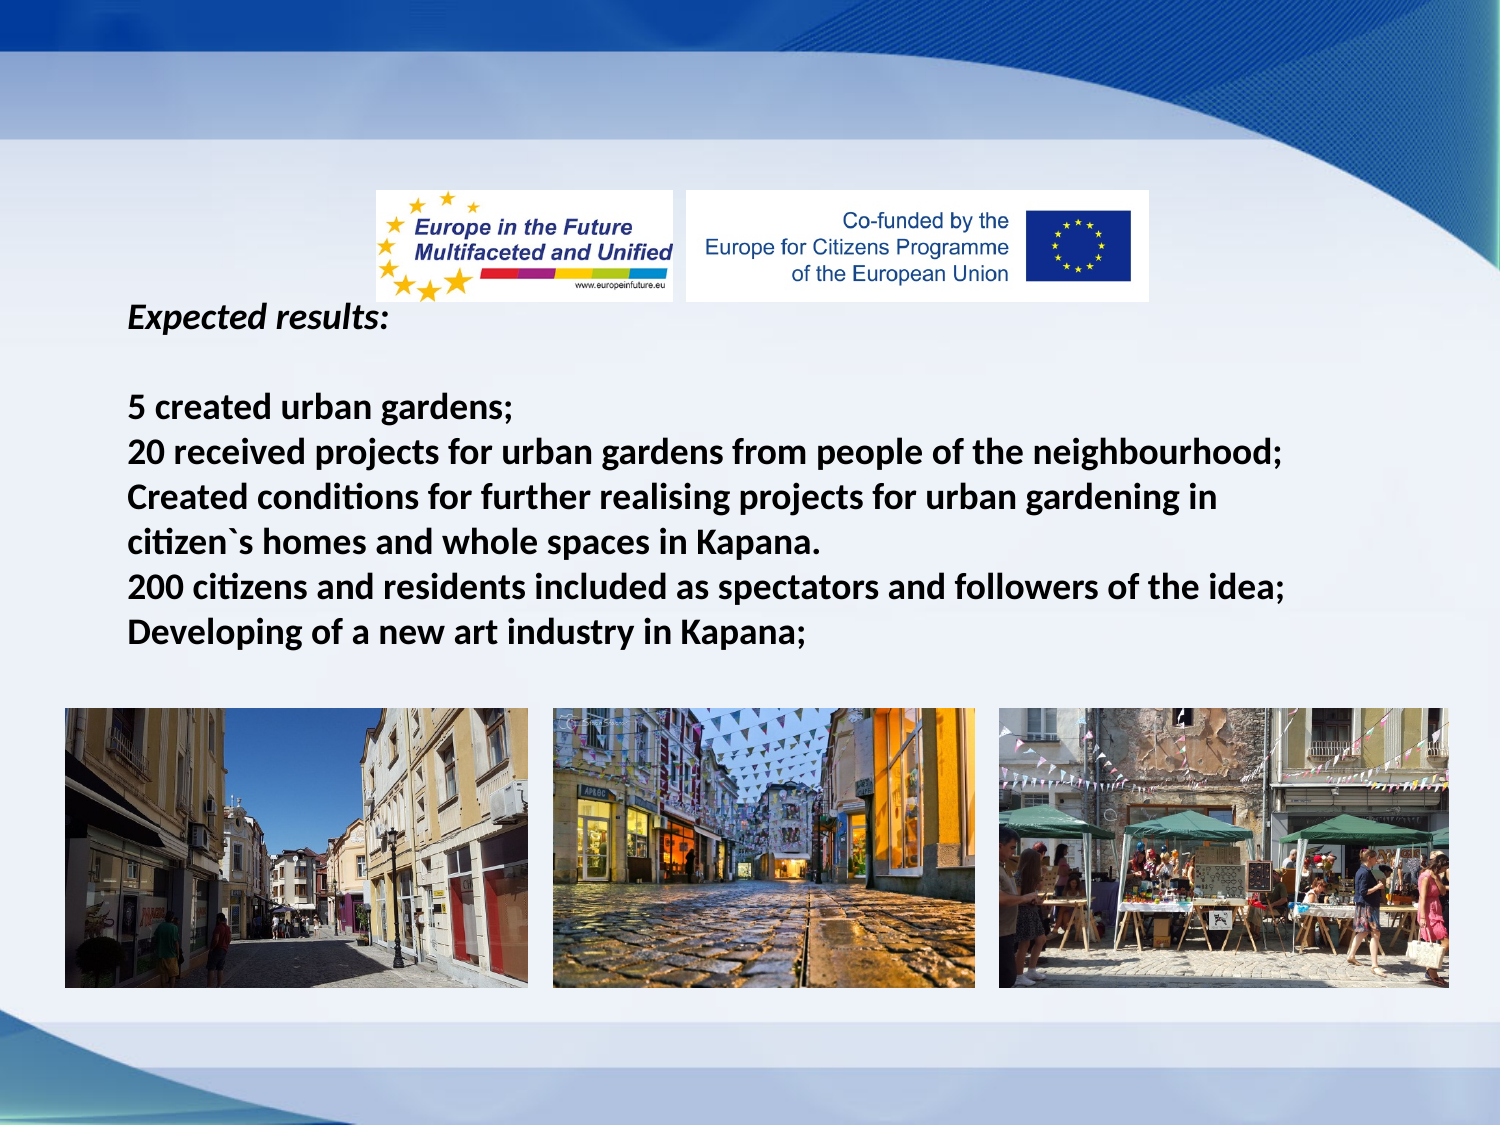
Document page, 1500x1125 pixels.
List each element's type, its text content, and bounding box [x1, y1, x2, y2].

text_box Expected results: 5 created urban gardens; 20 received projects for urban gardens from people of the neighbourhood; Created conditions for further realising projects for urban gardening in citizen`s homes and whole spaces in Kapana. 200 citizens and residents included as spectators and followers of the idea; Developing of a new art industry in Kapana; [112, 284, 1318, 659]
picture [0, 0, 1500, 1125]
